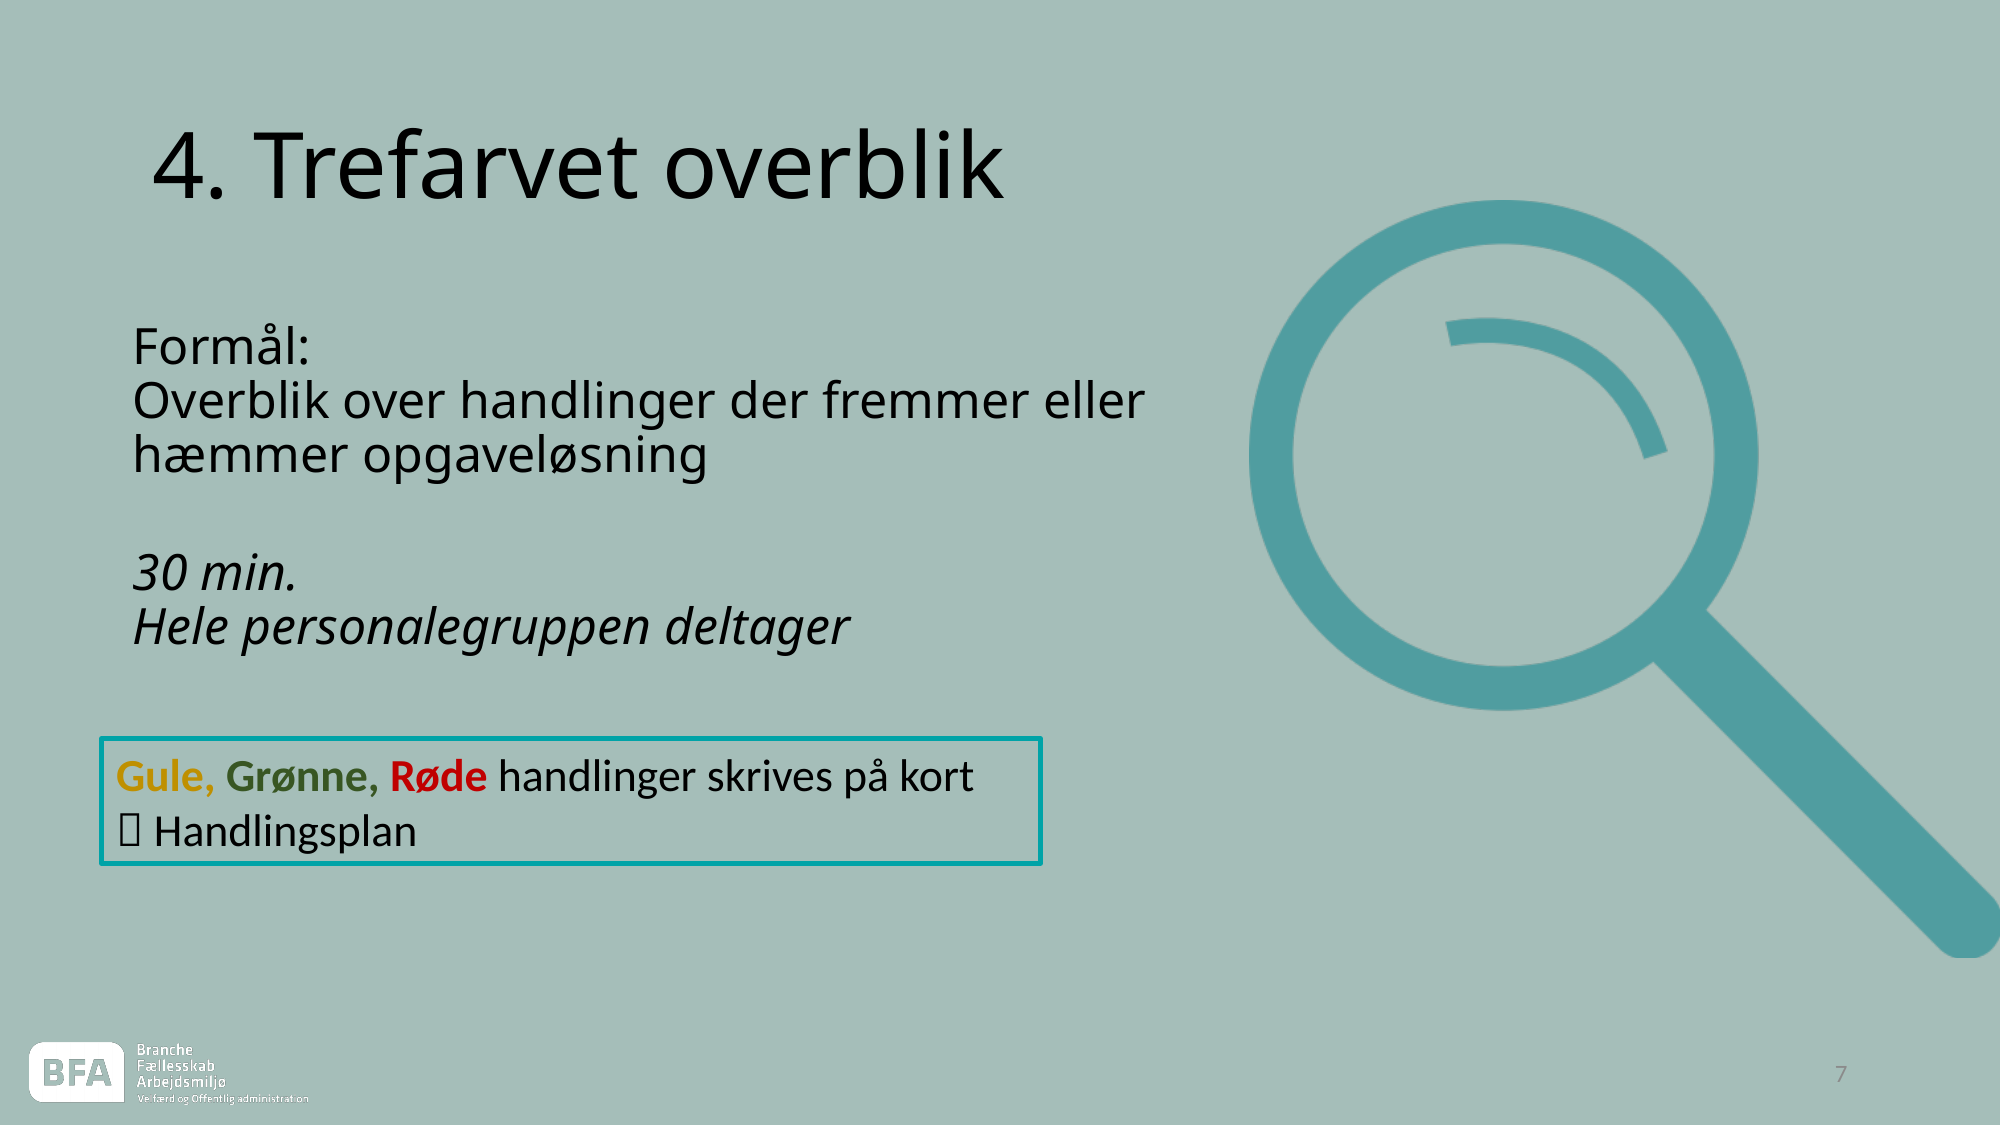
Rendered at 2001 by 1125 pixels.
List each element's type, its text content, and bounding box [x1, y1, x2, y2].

list Formål: Overblik over handlinger der fremmer eller hæmmer opgaveløsning 30 min. Hele personalegruppen deltager [117, 232, 1249, 521]
picture [1249, 200, 2000, 958]
slide_number 7 [1412, 1042, 1863, 1103]
picture [29, 1042, 308, 1105]
text_box Gule, Grønne, Røde handlinger skrives på kort  Handlingsplan [101, 738, 1041, 864]
title 4. Trefarvet overblik [137, 59, 1863, 232]
